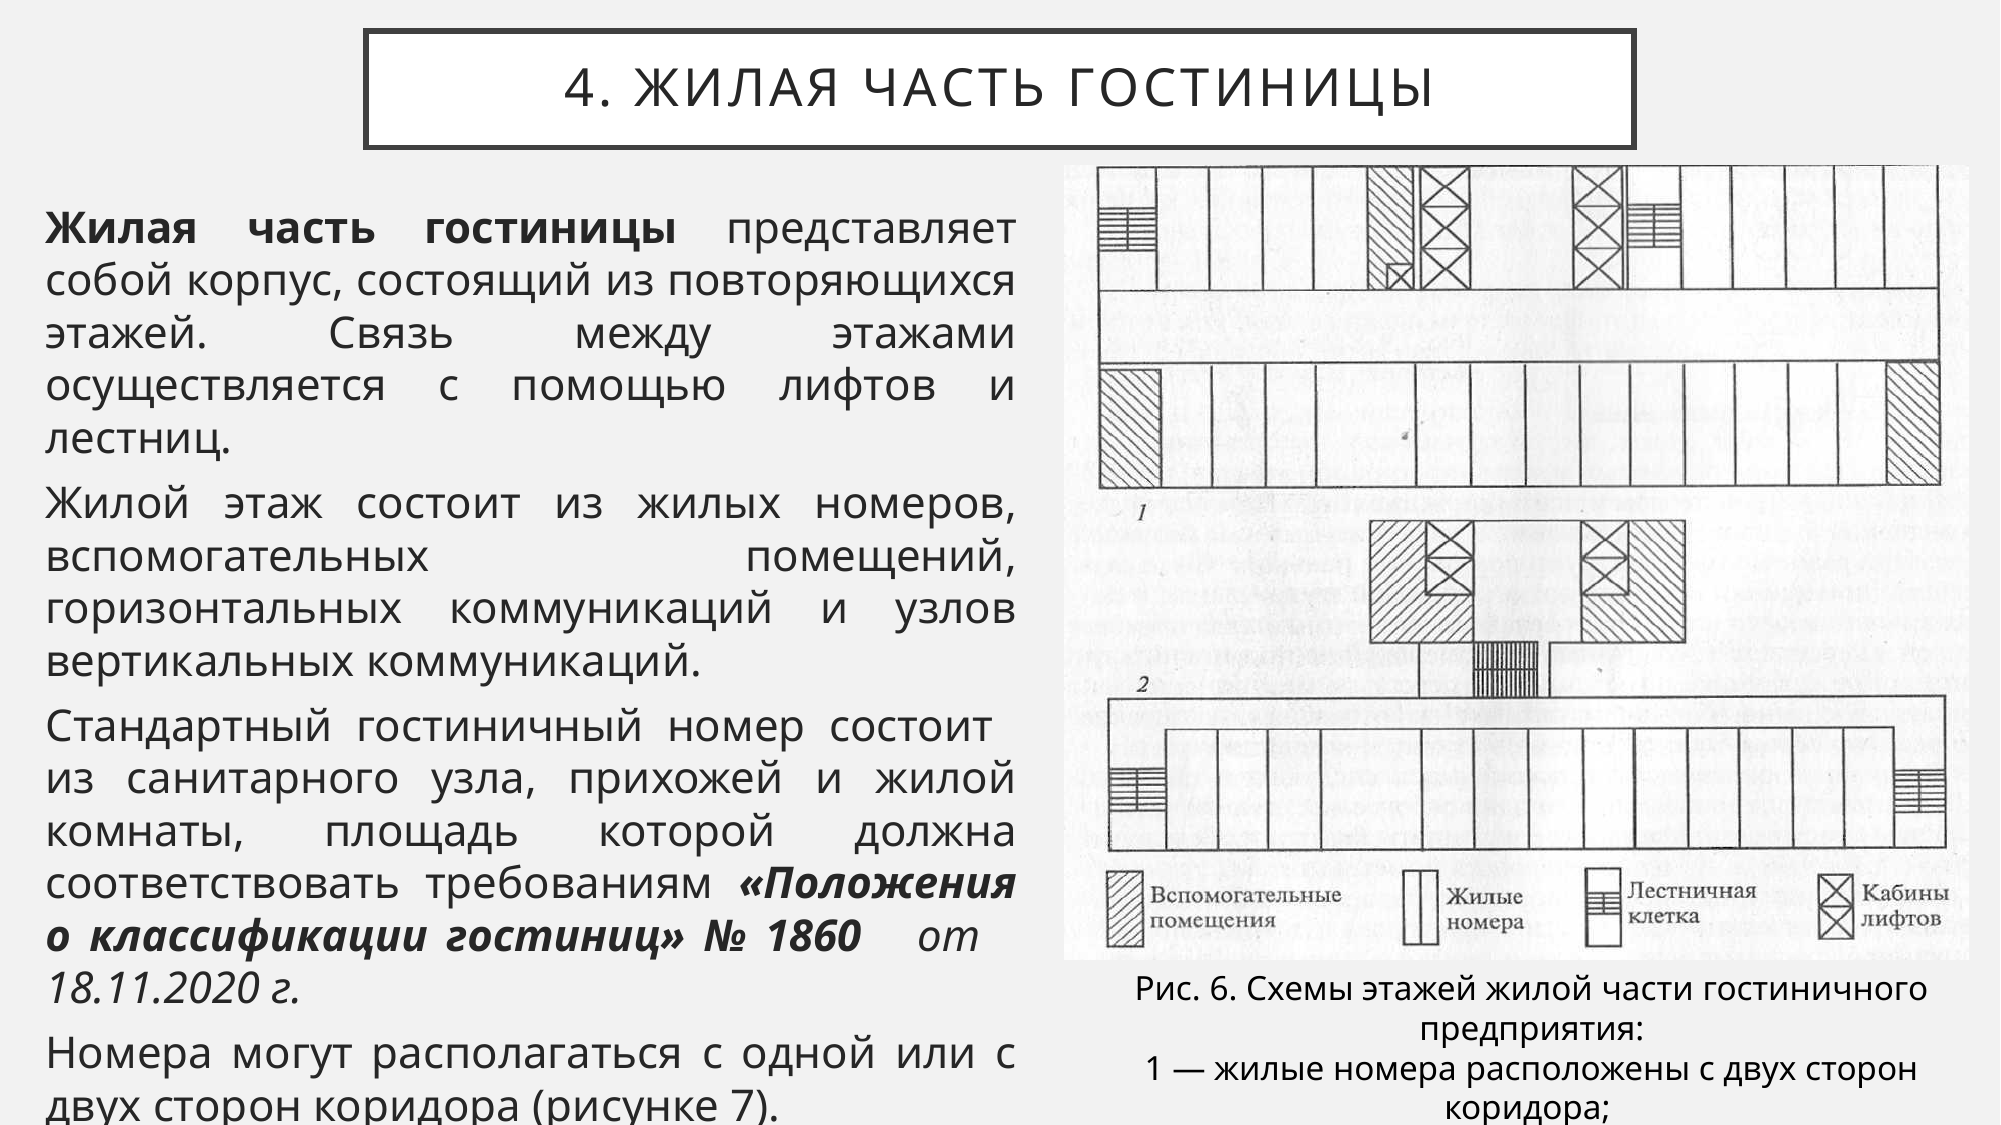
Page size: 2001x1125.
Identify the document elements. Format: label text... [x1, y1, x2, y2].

text_box Рис. 6. Схемы этажей жилой части гостиничного предприятия: 1 — жилые номера расположены с двух сторон коридора; 2 — жилые номера расположены с одной стороны коридора [1064, 959, 2000, 1125]
list Жилая часть гостиницы представляет собой корпус, состоящий из повторяющихся этажей. Связь между этажами осуществляется с помощью лифтов и лестниц. Жилой этаж состоит из жилых номеров, вспомогательных помещений, горизонтальных коммуникаций и узлов вертикальных коммуникаций. Стандартный гостиничный номер состоит из санитарного узла, прихожей и жилой комнаты, площадь которой должна соответствовать требованиям «Положения о классификации гостиниц» № 1860 от 18.11.2020 г. Номера могут располагаться с одной или с двух сторон коридора (рисунке 7). [0, 192, 1033, 1055]
picture [1063, 165, 1969, 960]
title 4. Жилая часть гостиницы [363, 28, 1637, 150]
